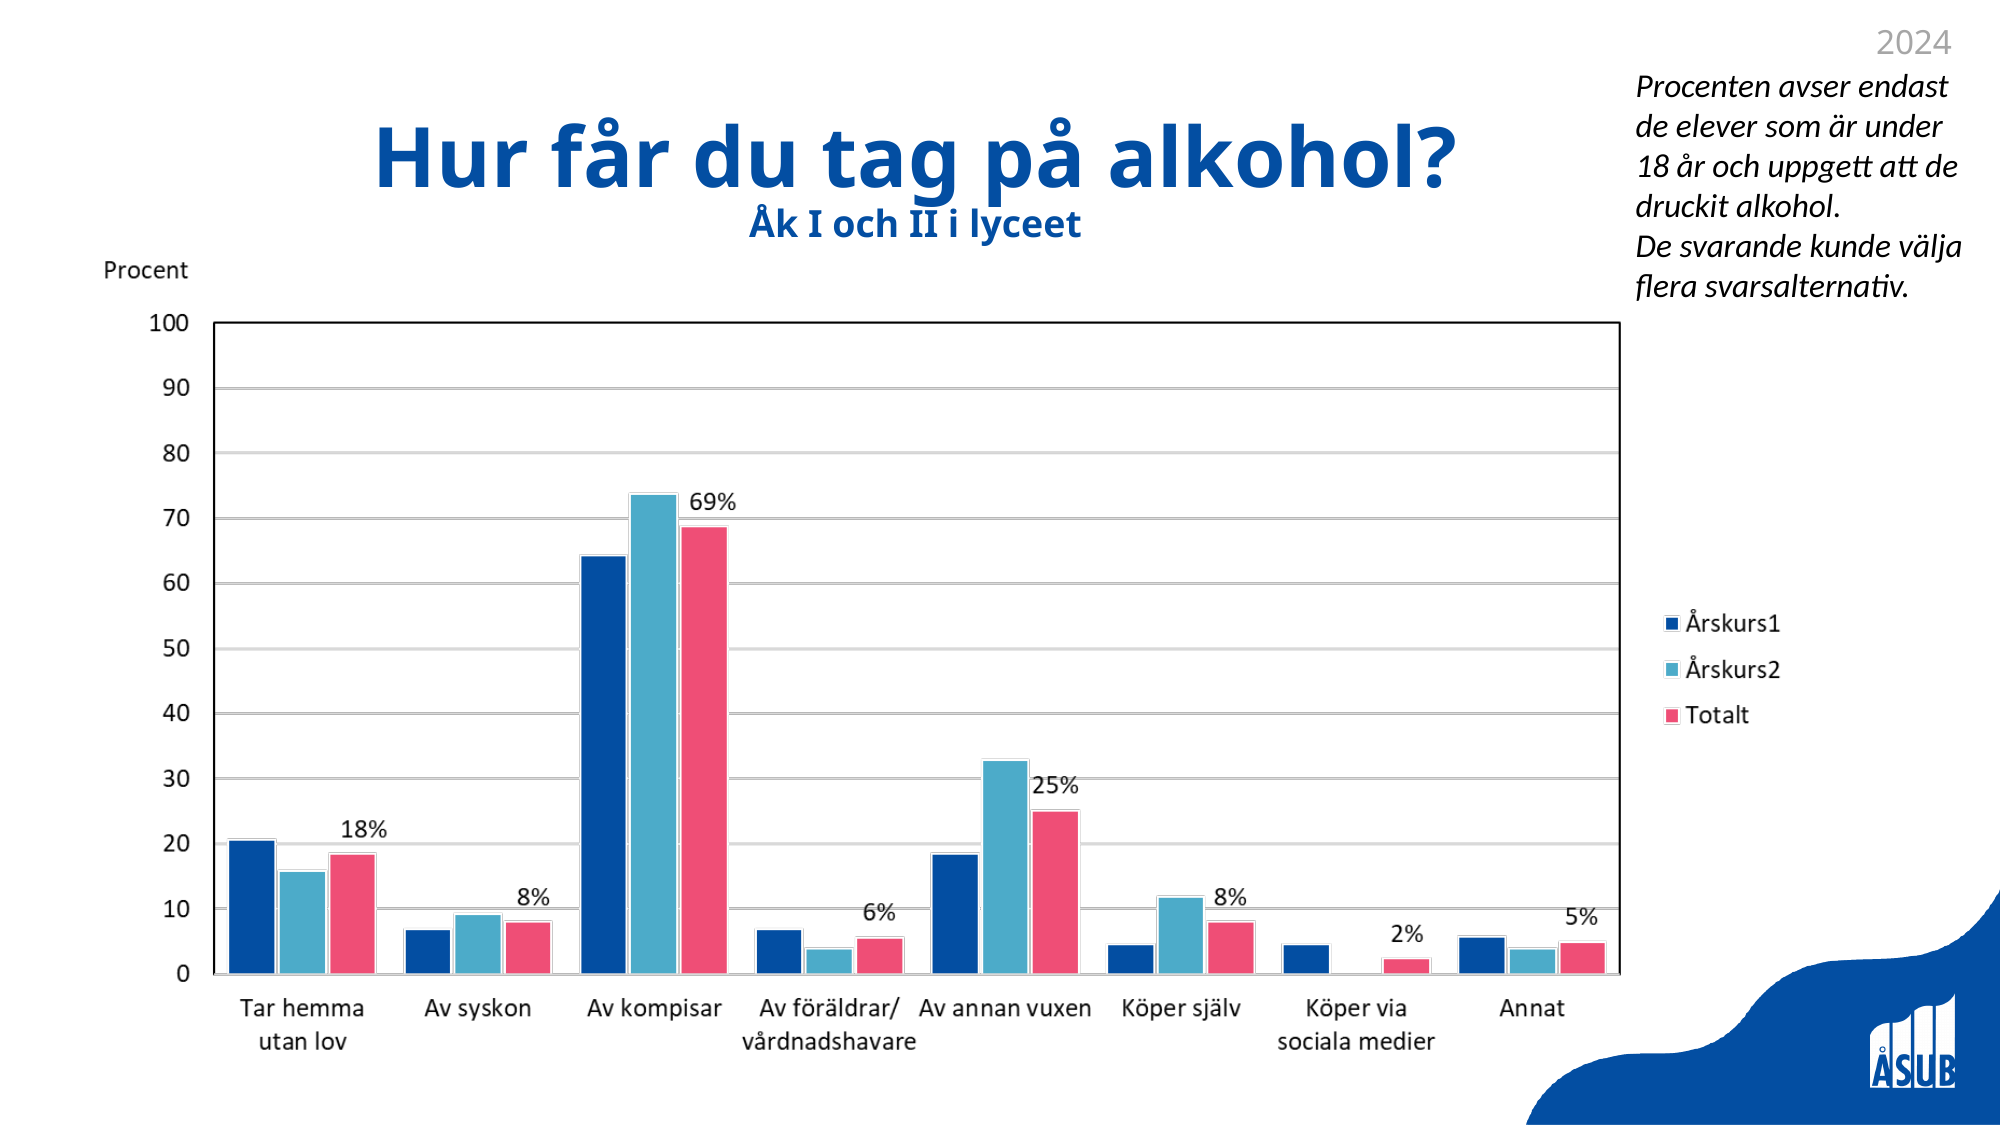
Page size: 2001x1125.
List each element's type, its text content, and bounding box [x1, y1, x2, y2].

title Hur får du tag på alkohol? Åk I och II i lyceet [125, 107, 1620, 244]
text_box Procenten avser endast de elever som är under 18 år och uppgett att de druckit alkohol. De svarande kunde välja flera svarsalternativ. [1620, 57, 1998, 312]
picture [87, 244, 2000, 1125]
